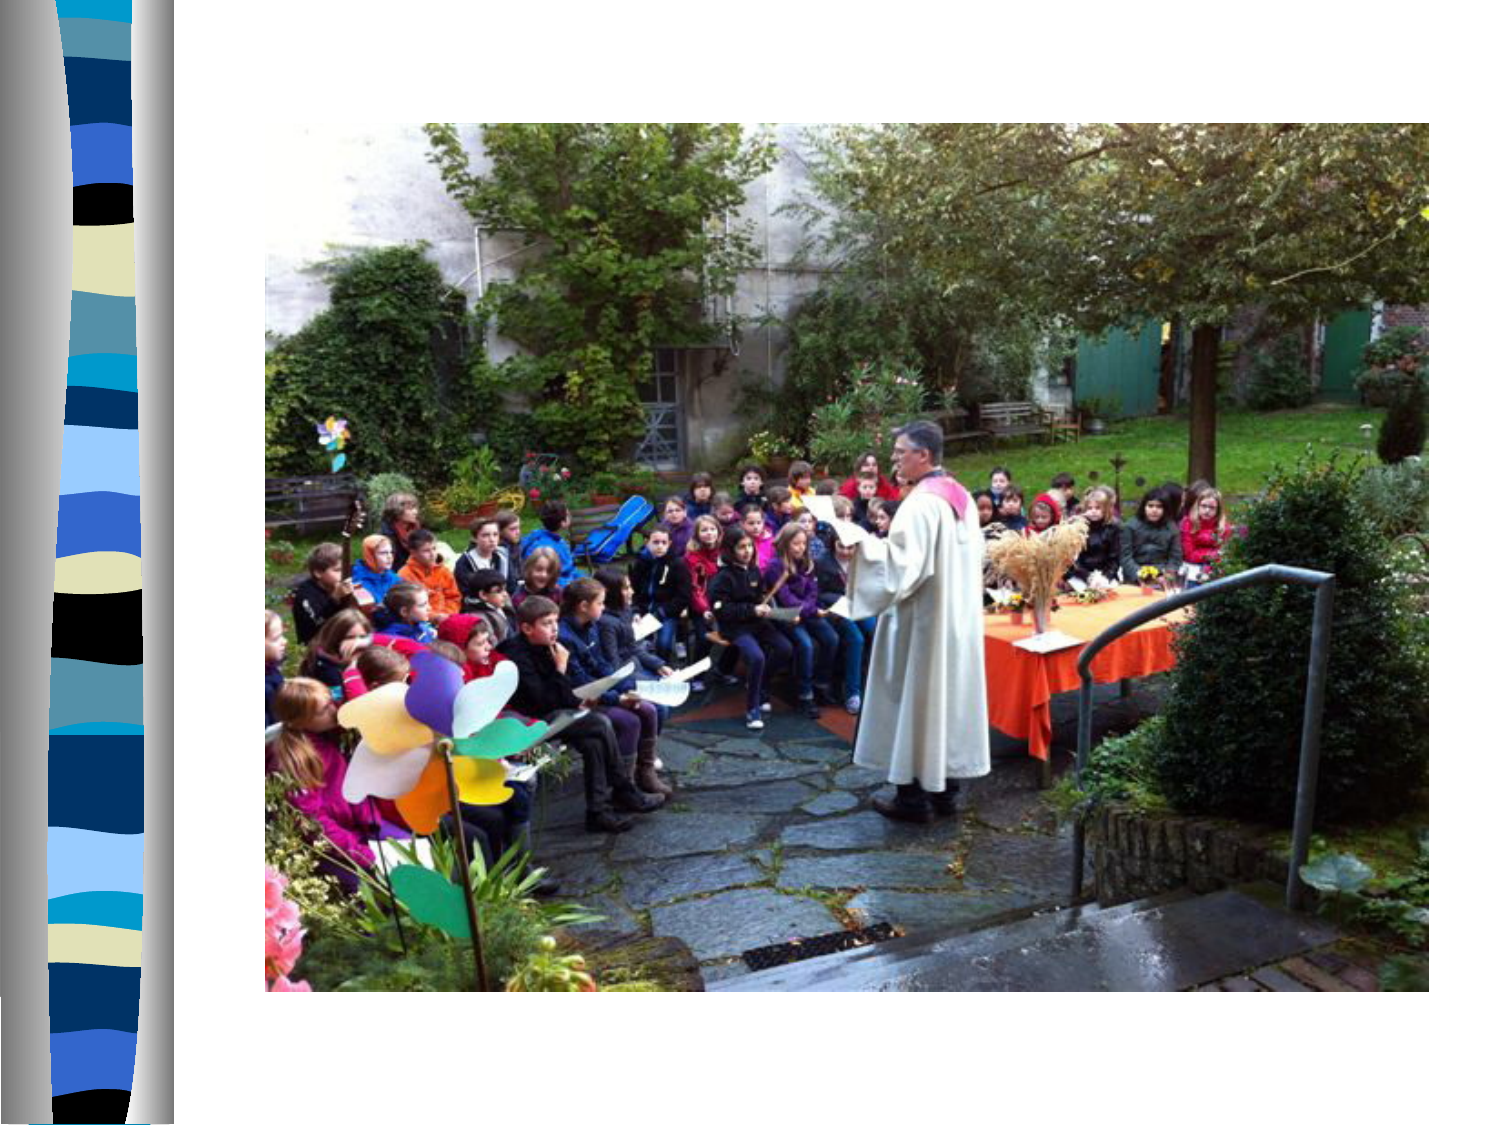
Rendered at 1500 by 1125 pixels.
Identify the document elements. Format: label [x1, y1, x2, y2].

picture [265, 123, 1429, 993]
